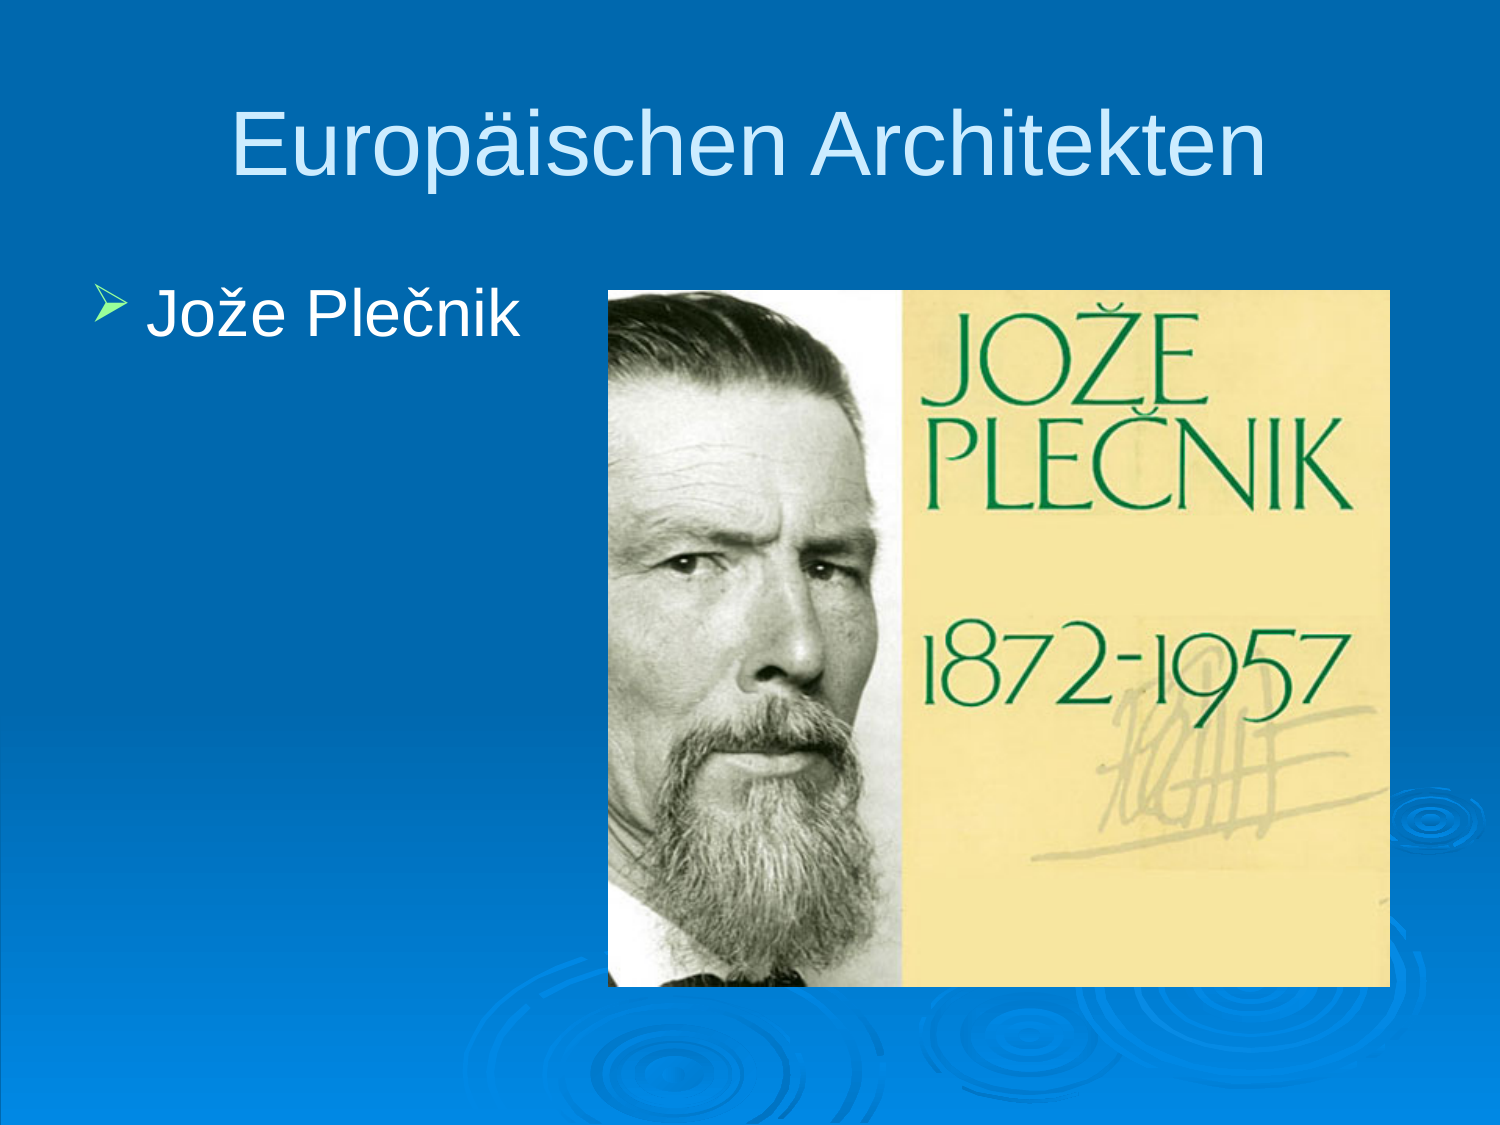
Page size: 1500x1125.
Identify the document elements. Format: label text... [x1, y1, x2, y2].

picture [608, 290, 1390, 987]
list Jože Plečnik [75, 262, 1425, 1005]
title Europäischen Architekten [75, 45, 1425, 233]
